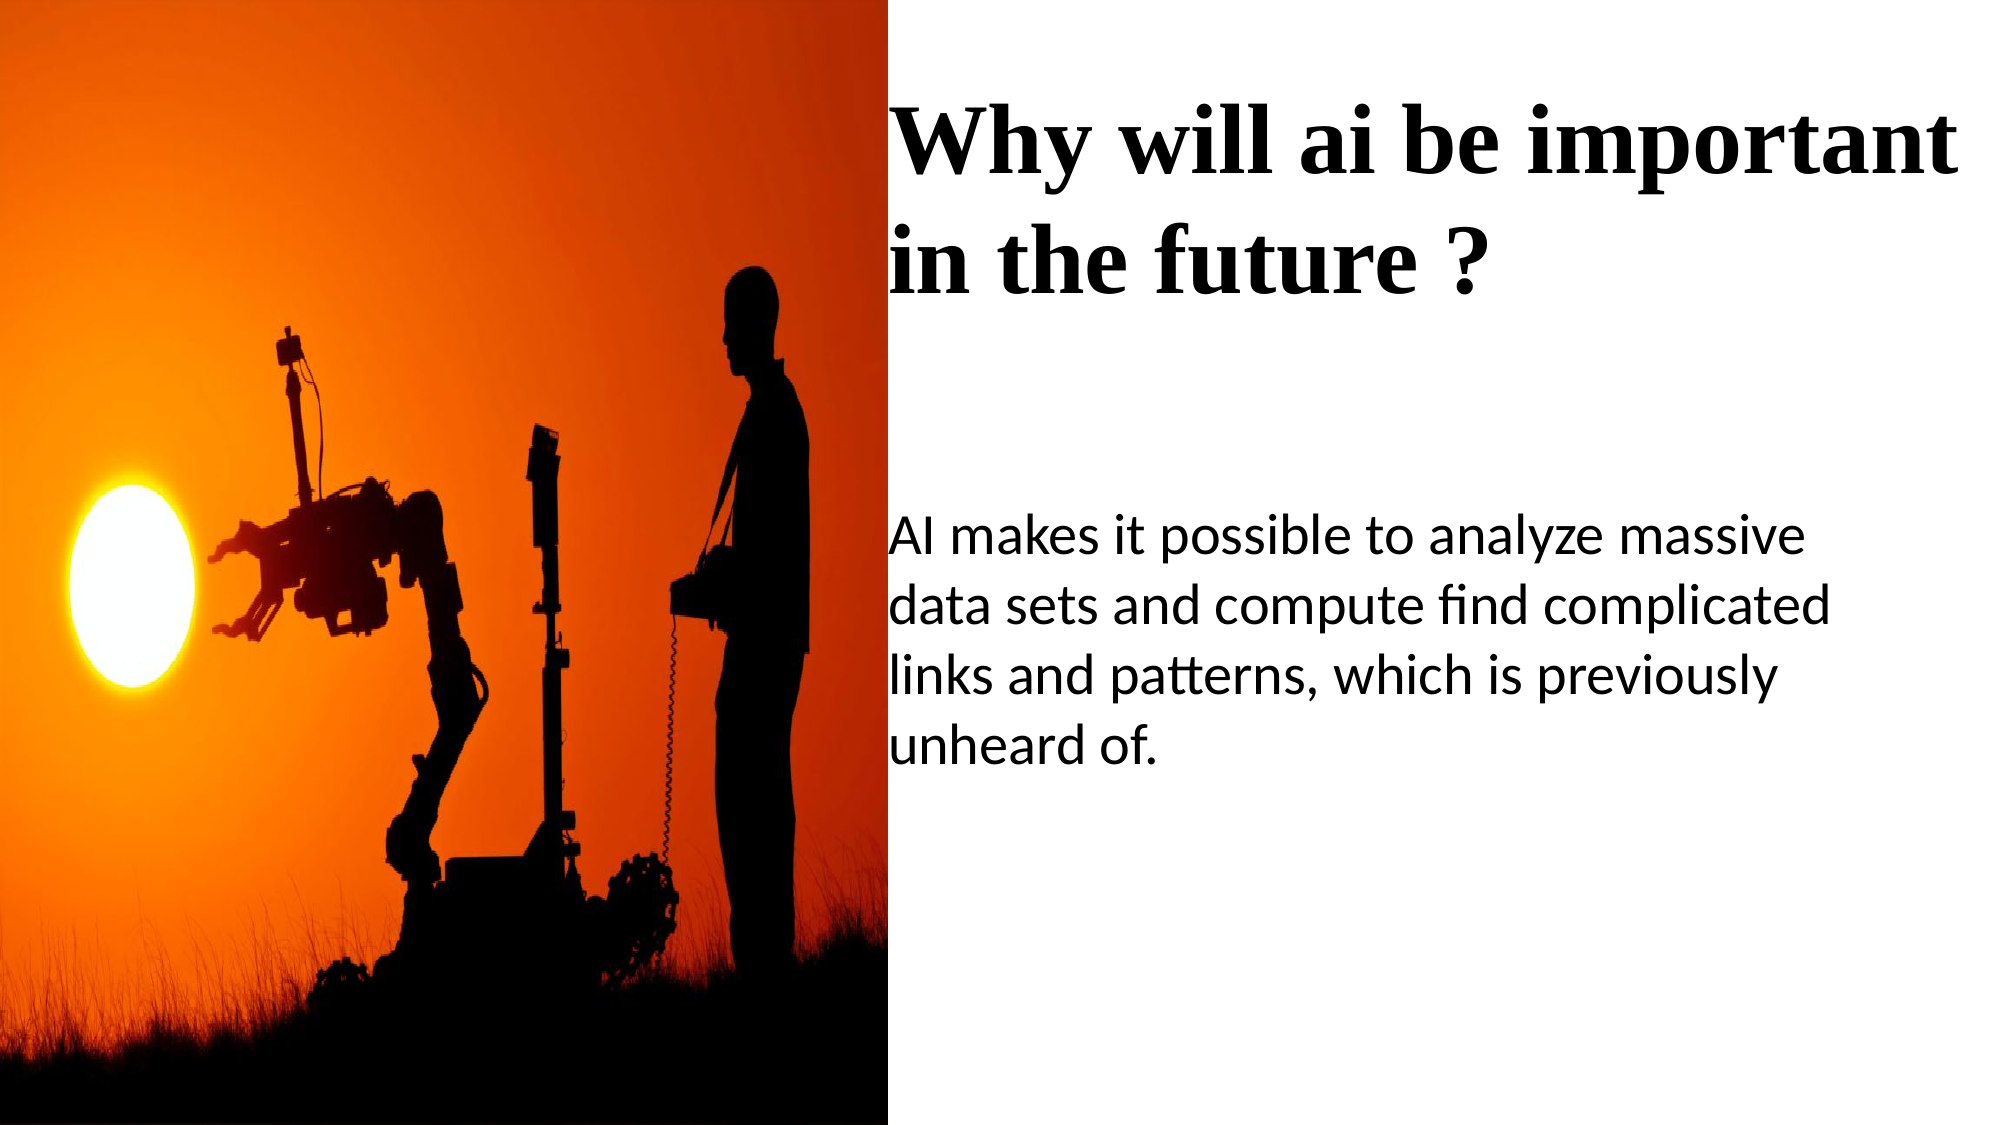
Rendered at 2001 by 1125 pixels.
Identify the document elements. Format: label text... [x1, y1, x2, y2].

text_box Why will ai be important in the future ? [888, 65, 2000, 321]
text_box AI makes it possible to analyze massive data sets and compute find complicated links and patterns, which is previously unheard of. [888, 488, 1874, 784]
picture [0, 0, 888, 1125]
